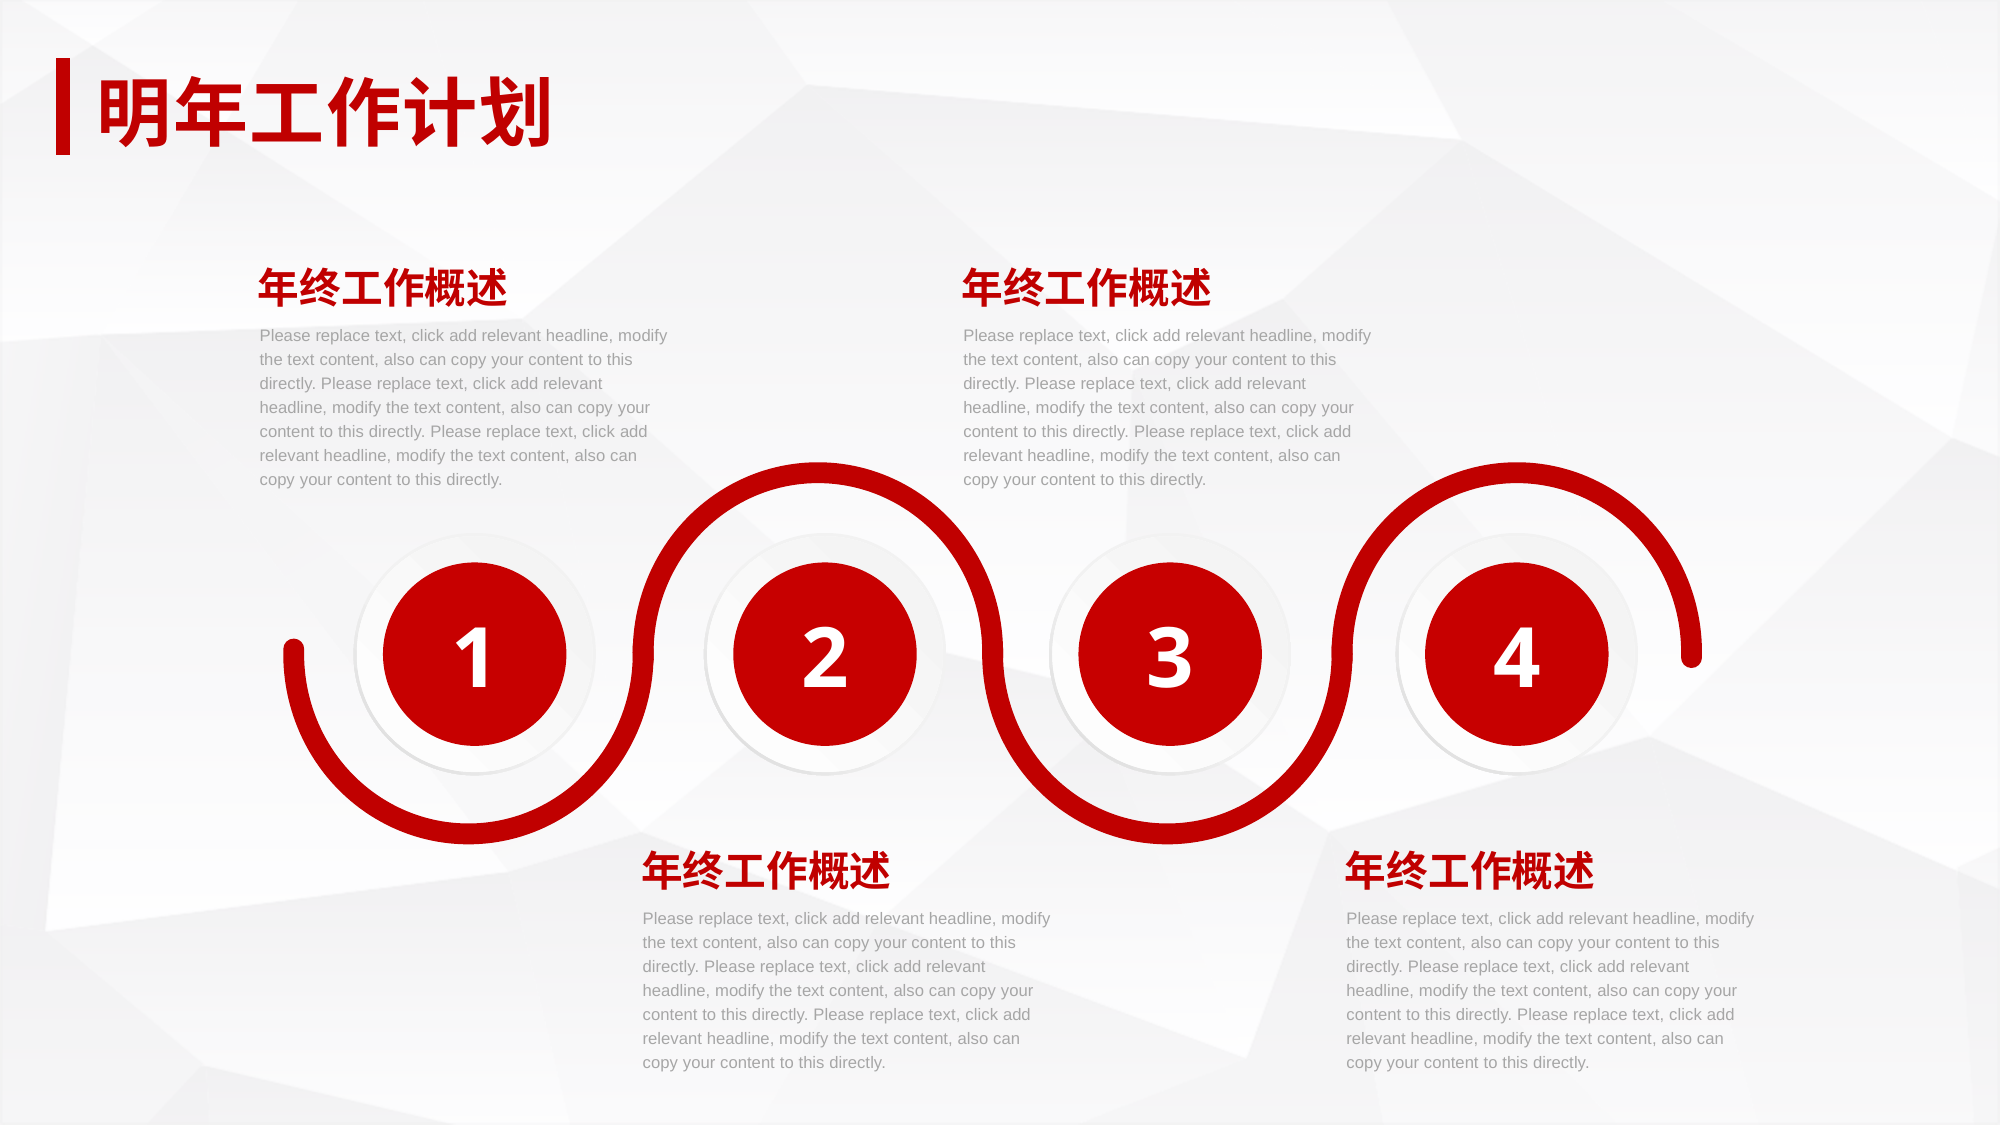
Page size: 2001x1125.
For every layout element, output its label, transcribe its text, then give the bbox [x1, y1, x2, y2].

text_box 年终工作概述 [1329, 837, 1635, 903]
text_box Please replace text, click add relevant headline, modify the text content, also can copy your content to this directly. Please replace text, click add relevant headline, modify the text content, also can copy your content to this directly. Please replace text, click add relevant headline, modify the text content, also can copy your content to this directly. [259, 321, 672, 513]
text_box 年终工作概述 [946, 254, 1252, 320]
text_box Please replace text, click add relevant headline, modify the text content, also can copy your content to this directly. Please replace text, click add relevant headline, modify the text content, also can copy your content to this directly. Please replace text, click add relevant headline, modify the text content, also can copy your content to this directly. [642, 904, 1055, 1096]
text_box 年终工作概述 [626, 837, 931, 903]
text_box 年终工作概述 [243, 254, 548, 320]
text_box 明年工作计划 [82, 58, 570, 164]
text_box Please replace text, click add relevant headline, modify the text content, also can copy your content to this directly. Please replace text, click add relevant headline, modify the text content, also can copy your content to this directly. Please replace text, click add relevant headline, modify the text content, also can copy your content to this directly. [963, 321, 1375, 472]
text_box Please replace text, click add relevant headline, modify the text content, also can copy your content to this directly. Please replace text, click add relevant headline, modify the text content, also can copy your content to this directly. Please replace text, click add relevant headline, modify the text content, also can copy your content to this directly. [1346, 904, 1759, 1096]
text_box [56, 58, 70, 155]
picture [0, 0, 2000, 1125]
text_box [293, 472, 1692, 834]
